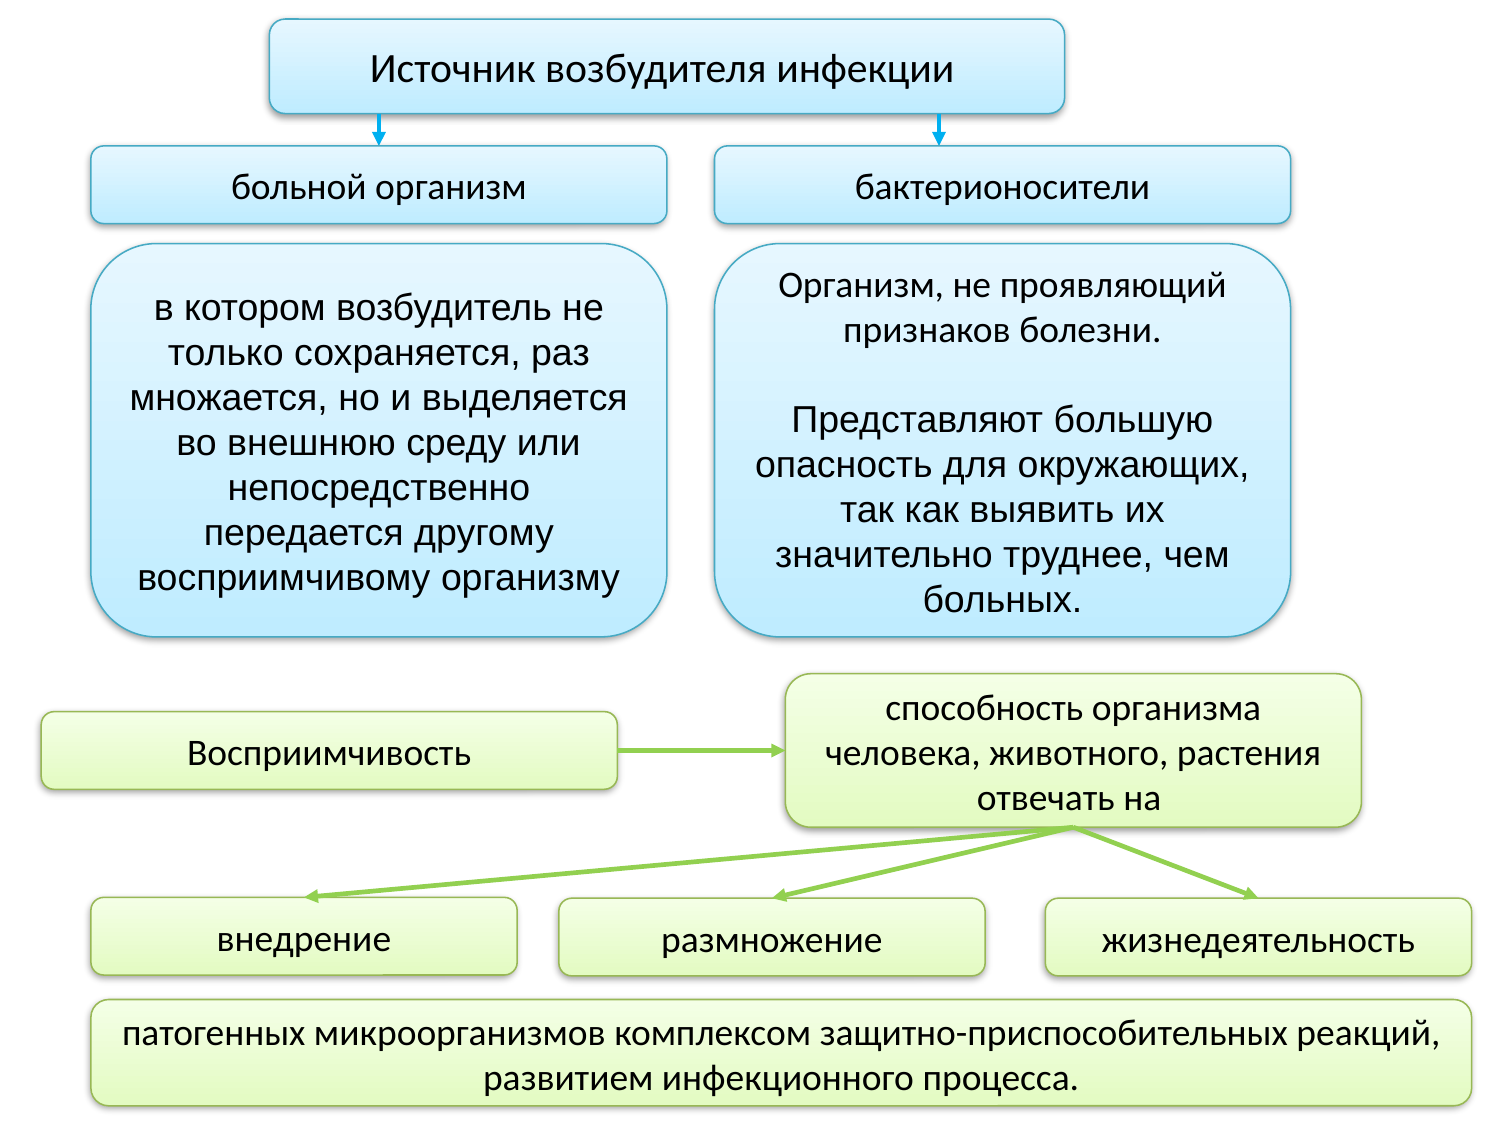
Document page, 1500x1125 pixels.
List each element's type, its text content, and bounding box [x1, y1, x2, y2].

text_box способность организма человека, животного, растения отвечать на [784, 672, 1363, 828]
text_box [771, 826, 1072, 899]
text_box больной организм [90, 145, 668, 225]
text_box внедрение [90, 896, 518, 976]
text_box жизнедеятельность [1044, 897, 1473, 977]
text_box Источник возбудителя инфекции [268, 18, 1066, 115]
text_box патогенных микроорганизмов комплексом защитно-приспособительных реакций, развитием инфекционного процесса. [90, 998, 1473, 1107]
text_box в котором возбудитель не только сохраняется, раз­множается, но и выделяется во внешнюю среду или непосредственно передается другому восприимчивому организму [90, 242, 668, 638]
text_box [1073, 826, 1259, 899]
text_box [303, 826, 770, 898]
text_box бактерионосители [713, 145, 1292, 225]
text_box размножение [558, 906, 986, 977]
text_box Восприимчивость [40, 710, 619, 791]
text_box Организм, не проявляющий признаков болезни. Представляют большую опасность для окружающих, так как выявить их значительно труднее, чем больных. [713, 242, 1292, 638]
